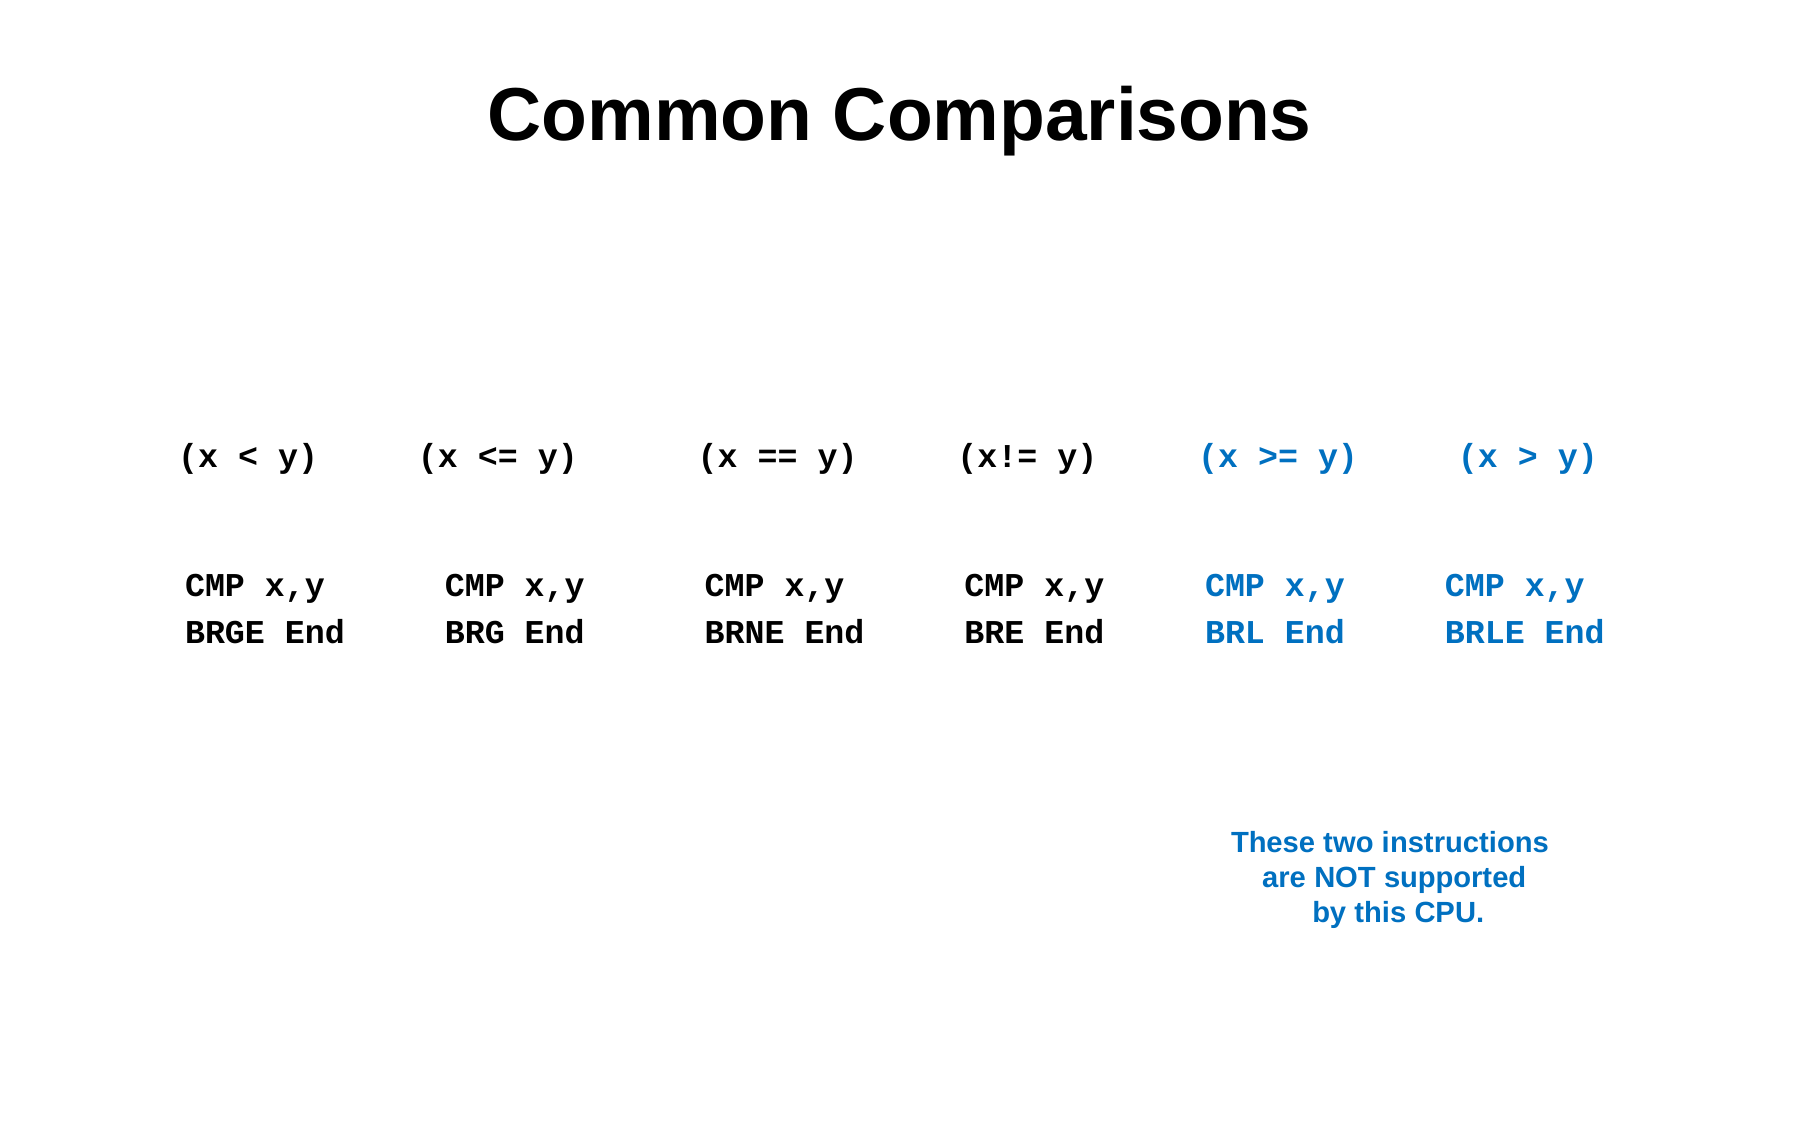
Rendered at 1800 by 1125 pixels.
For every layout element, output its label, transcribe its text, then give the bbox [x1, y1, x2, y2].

text_box These two instructions are NOT supported by this CPU. [1216, 815, 1573, 971]
text_box CMP x,y CMP x,y CMP x,y CMP x,y CMP x,y CMP x,y [170, 555, 1631, 611]
text_box BRGE End BRG End BRNE End BRE End BRL End BRLE End [170, 611, 1631, 658]
text_box (x < y) (x <= y) (x == y) (x!= y) (x >= y) (x > y) [163, 427, 1650, 482]
title Common Comparisons [150, 50, 1650, 163]
